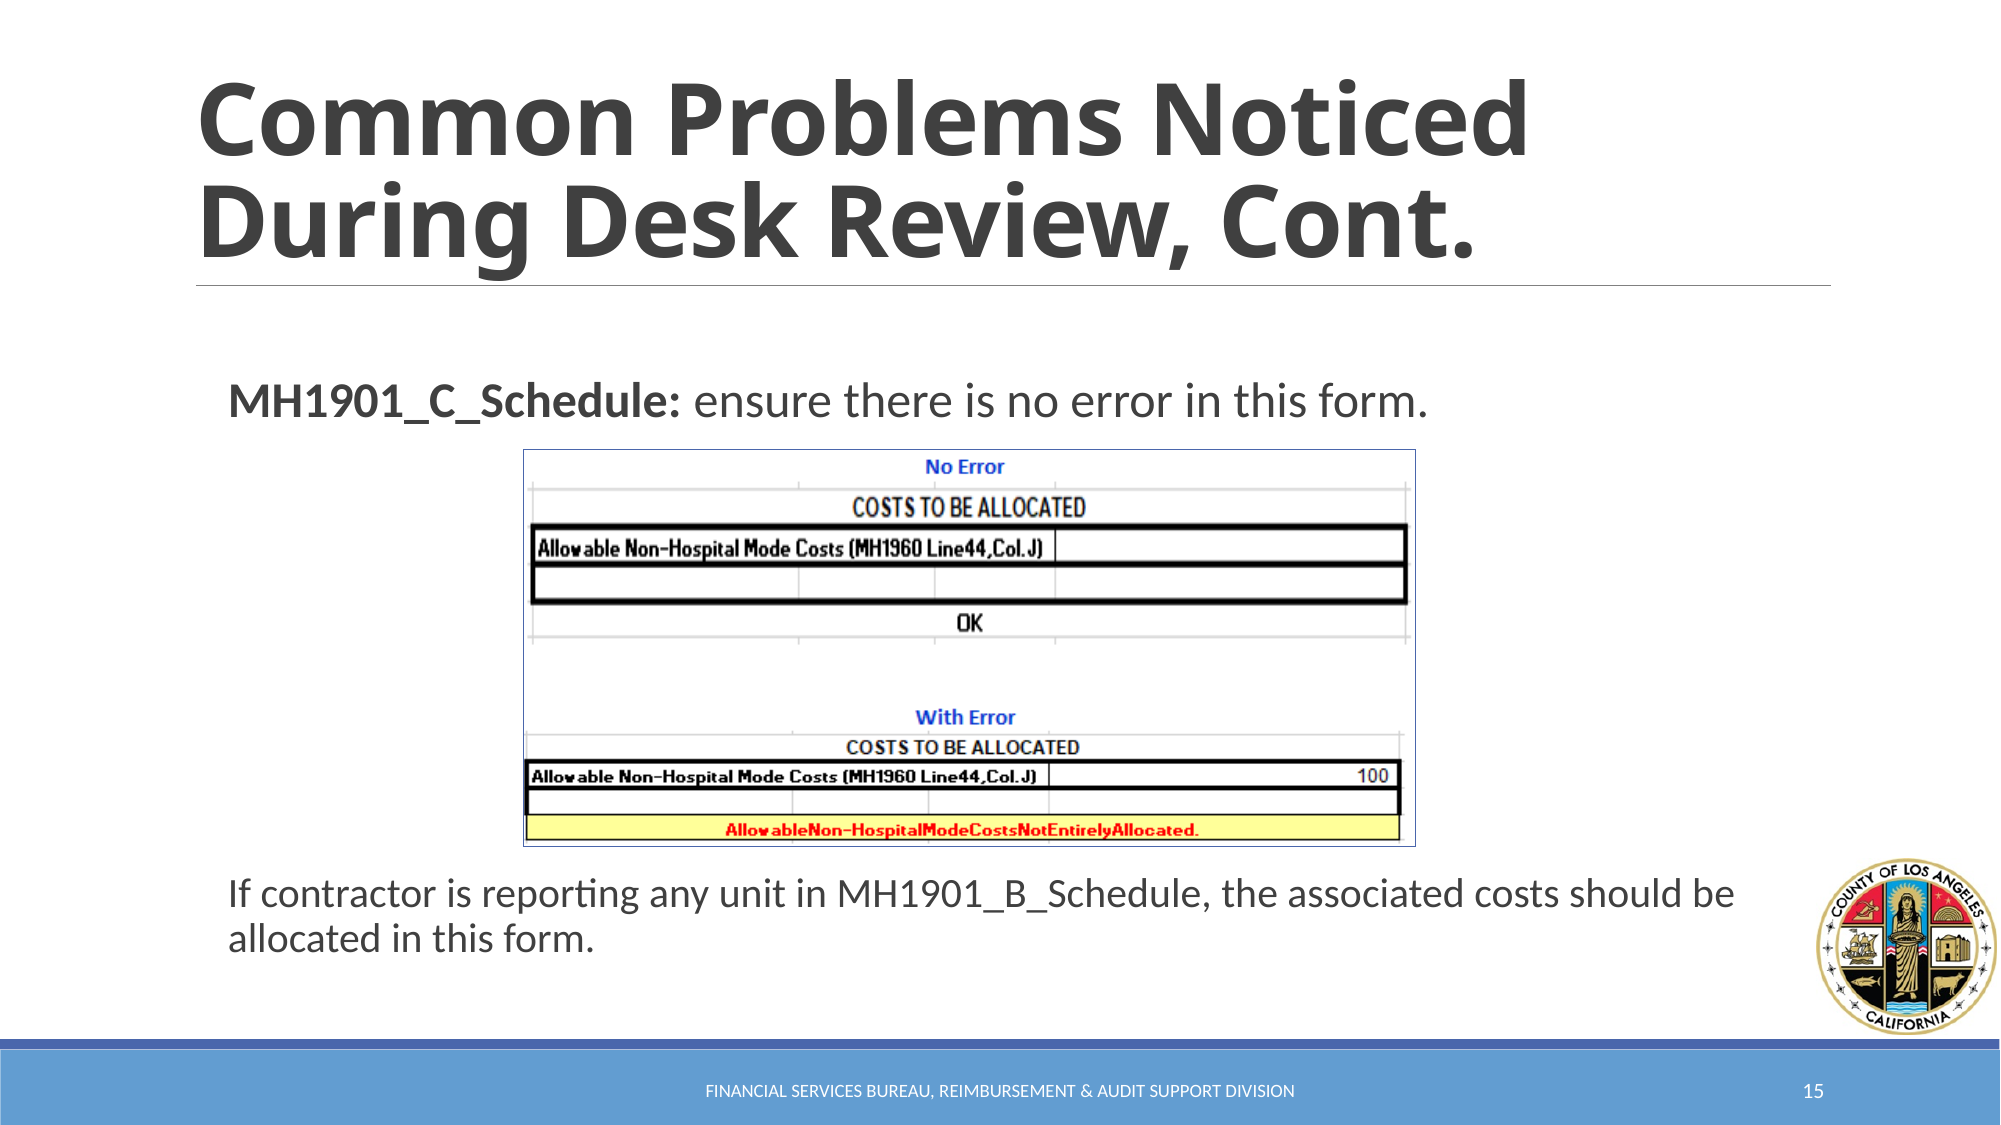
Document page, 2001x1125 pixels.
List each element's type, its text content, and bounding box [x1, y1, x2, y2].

title Common Problems Noticed During Desk Review, Cont. [180, 47, 1830, 285]
picture [1816, 858, 1997, 1035]
footer Financial Services Bureau, Reimbursement & Audit Support Division [604, 1059, 1396, 1120]
picture [522, 449, 1416, 848]
slide_number 15 [1624, 1059, 1840, 1120]
list MH1901_C_Schedule: ensure there is no error in this form. If contractor is reporting any unit in MH1901_B_Schedule, the associated costs should be allocated in this form. [180, 302, 1830, 1031]
